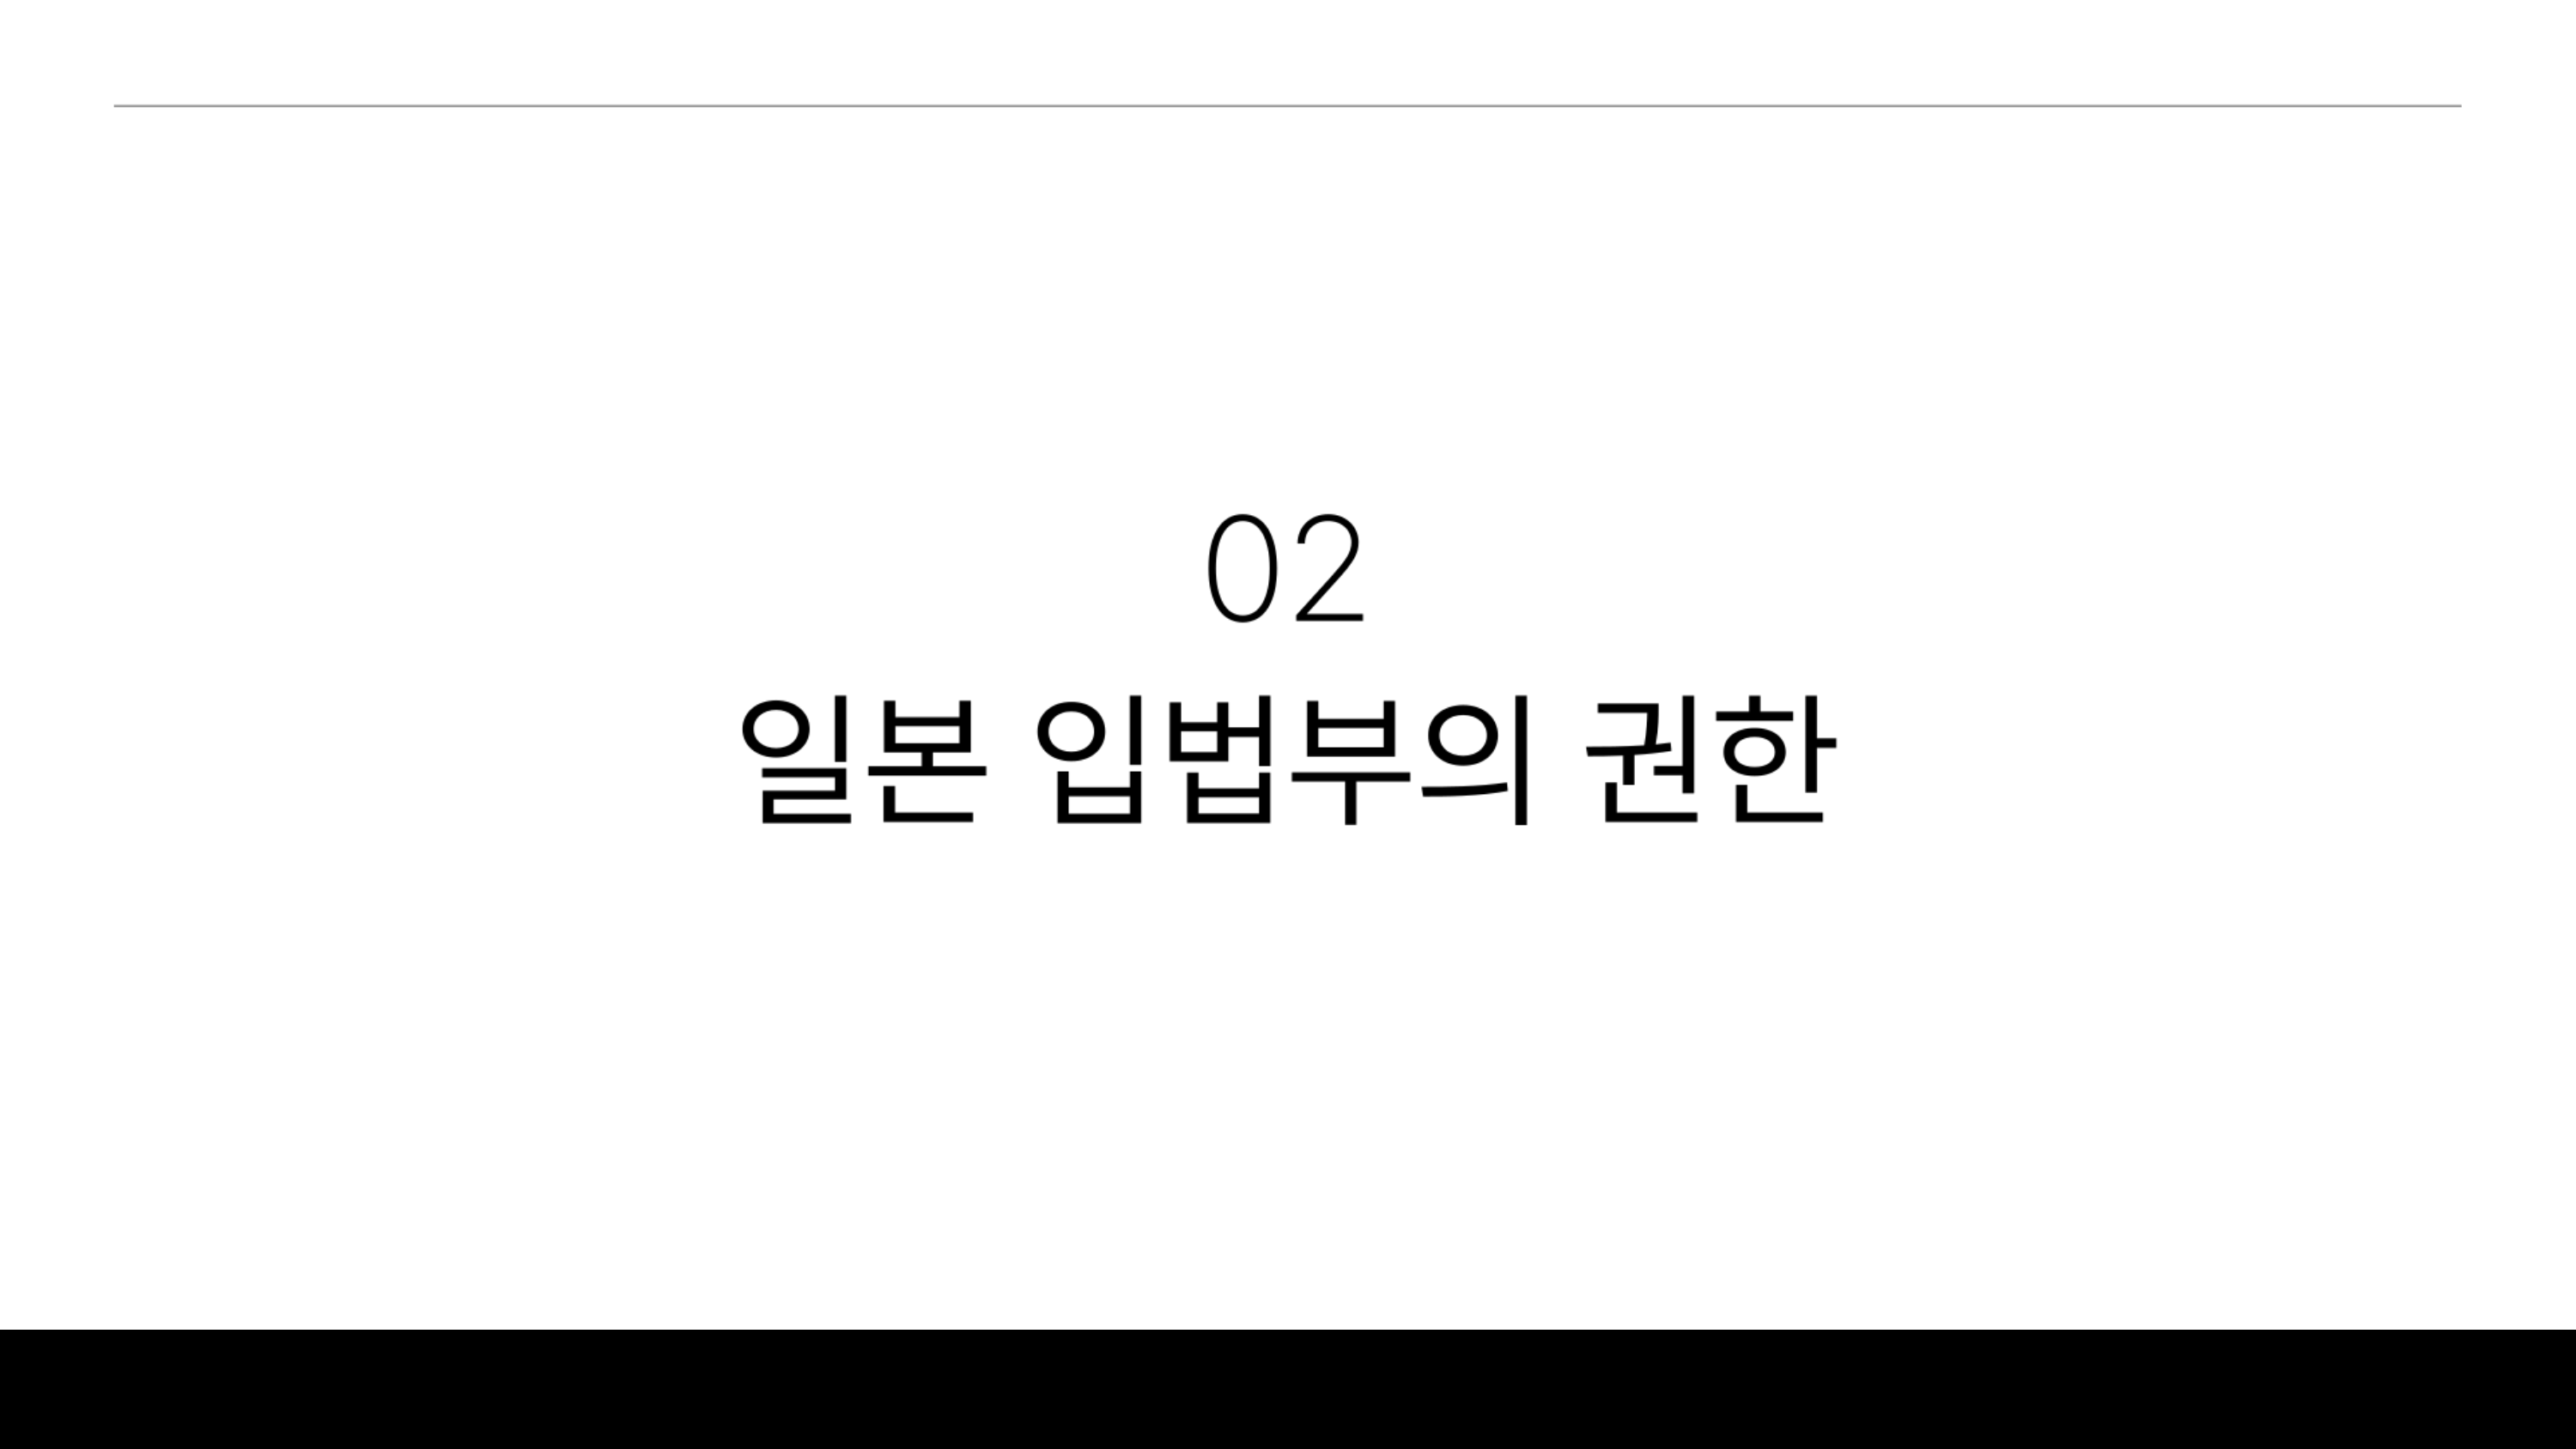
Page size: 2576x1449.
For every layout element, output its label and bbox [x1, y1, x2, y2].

text_box [0, 1330, 2576, 1449]
text_box [113, 104, 2462, 107]
picture [0, 371, 2561, 1033]
